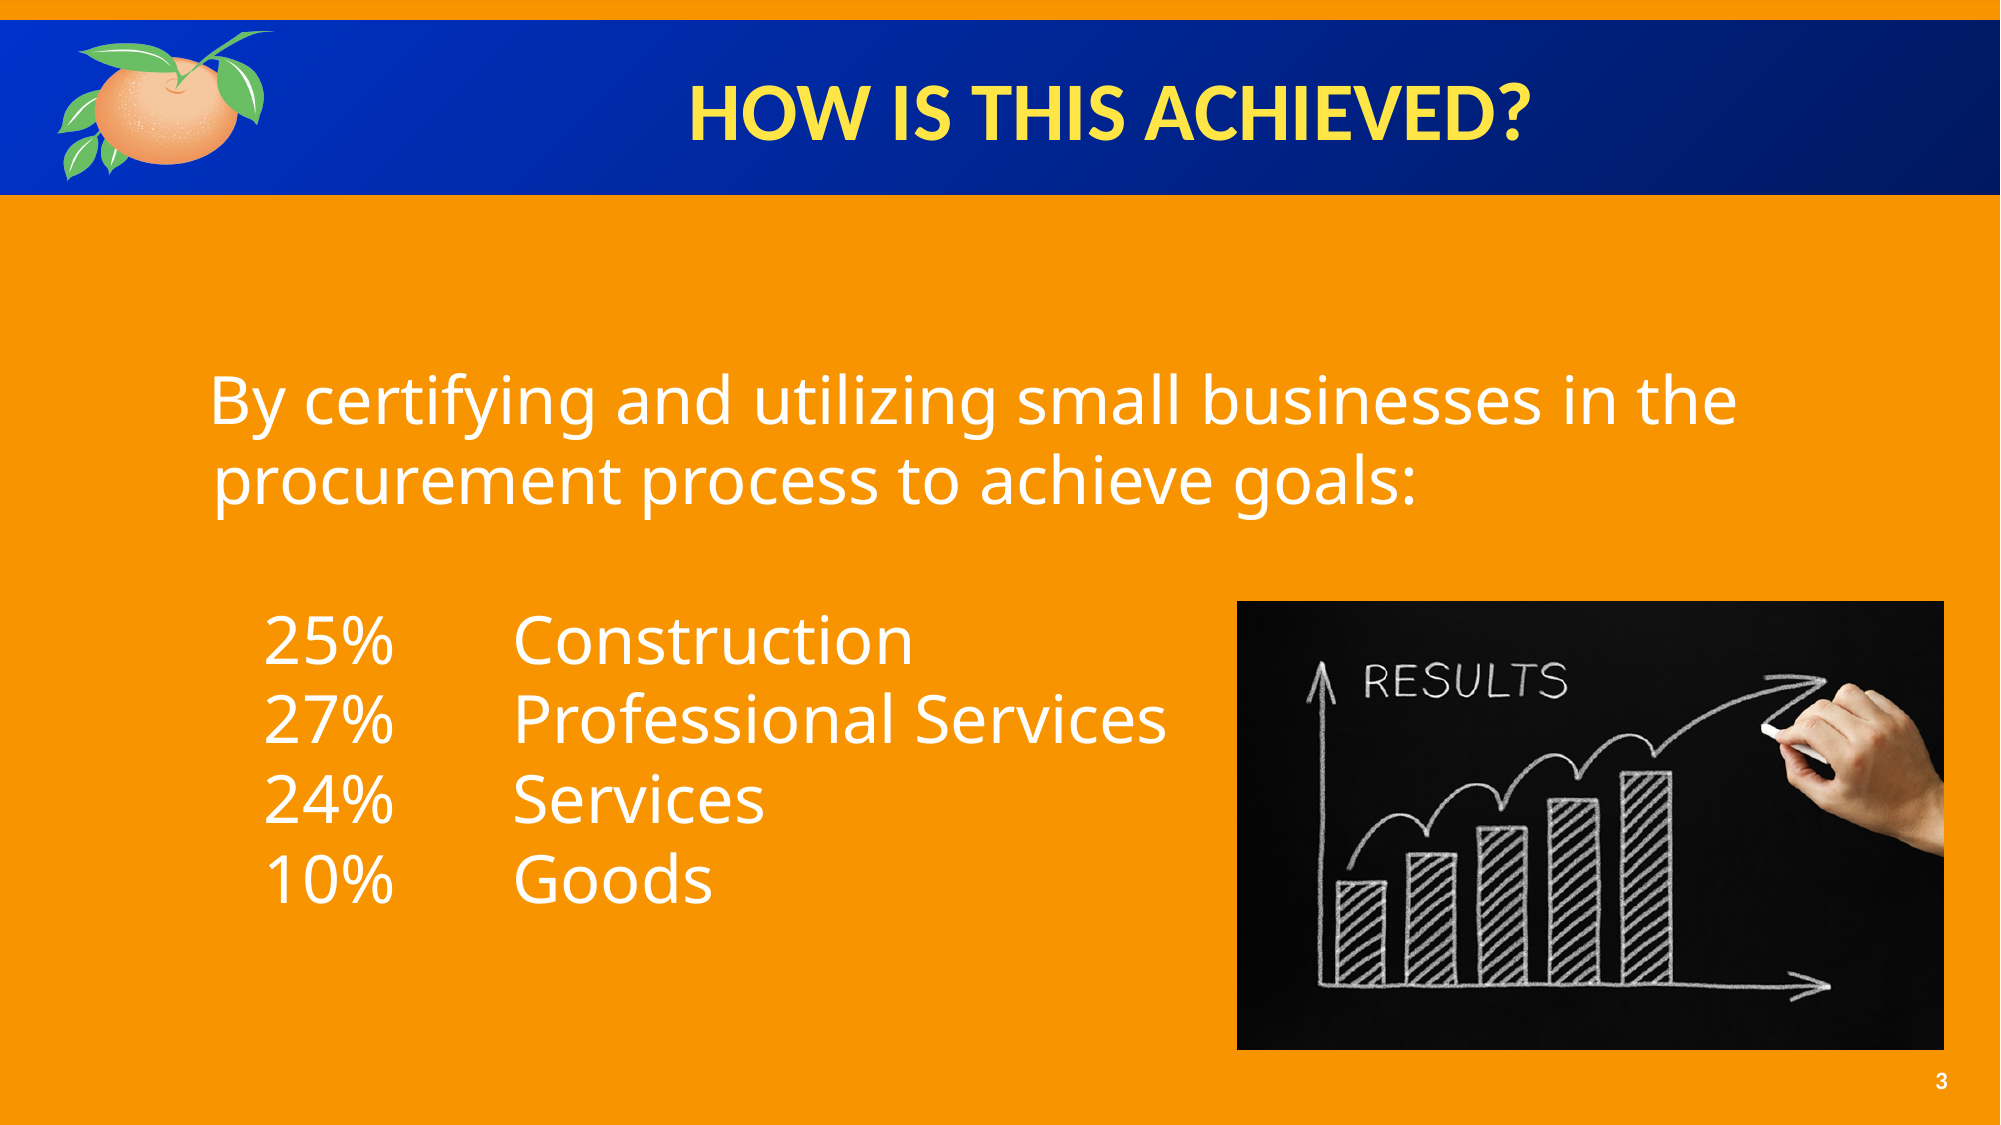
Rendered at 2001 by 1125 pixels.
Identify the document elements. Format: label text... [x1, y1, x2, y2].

list By certifying and utilizing small businesses in the procurement process to achieve goals: 25% Construction 27% Professional Services 24% Services 10% Goods [159, 350, 1841, 888]
title HOW IS THIS ACHIEVED? [242, 45, 2000, 170]
picture [1237, 601, 1944, 1051]
text_box 3 [1920, 1057, 1989, 1102]
